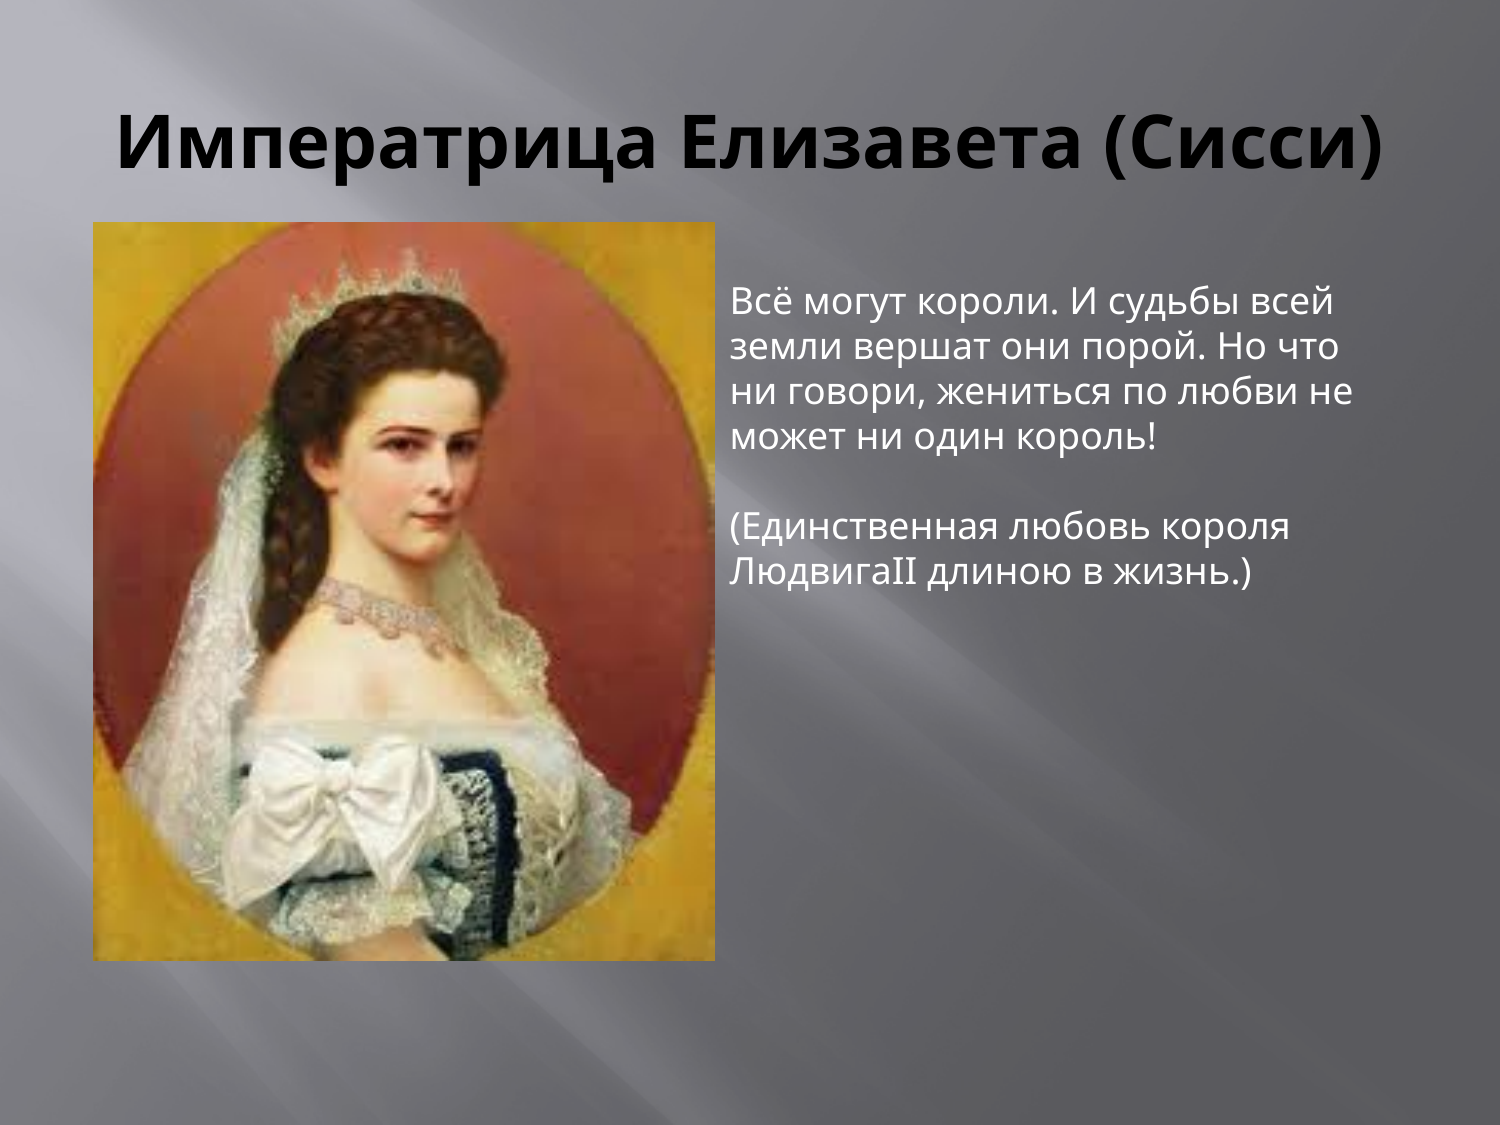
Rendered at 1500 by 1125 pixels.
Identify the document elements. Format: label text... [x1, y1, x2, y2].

text_box Всё могут короли. И судьбы всей земли вершат они порой. Но что ни говори, жениться по любви не может ни один король! (Единственная любовь короля ЛюдвигаII длиною в жизнь.) [758, 269, 1407, 600]
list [93, 222, 716, 962]
title Императрица Елизавета (Сисси) [75, 45, 1425, 233]
